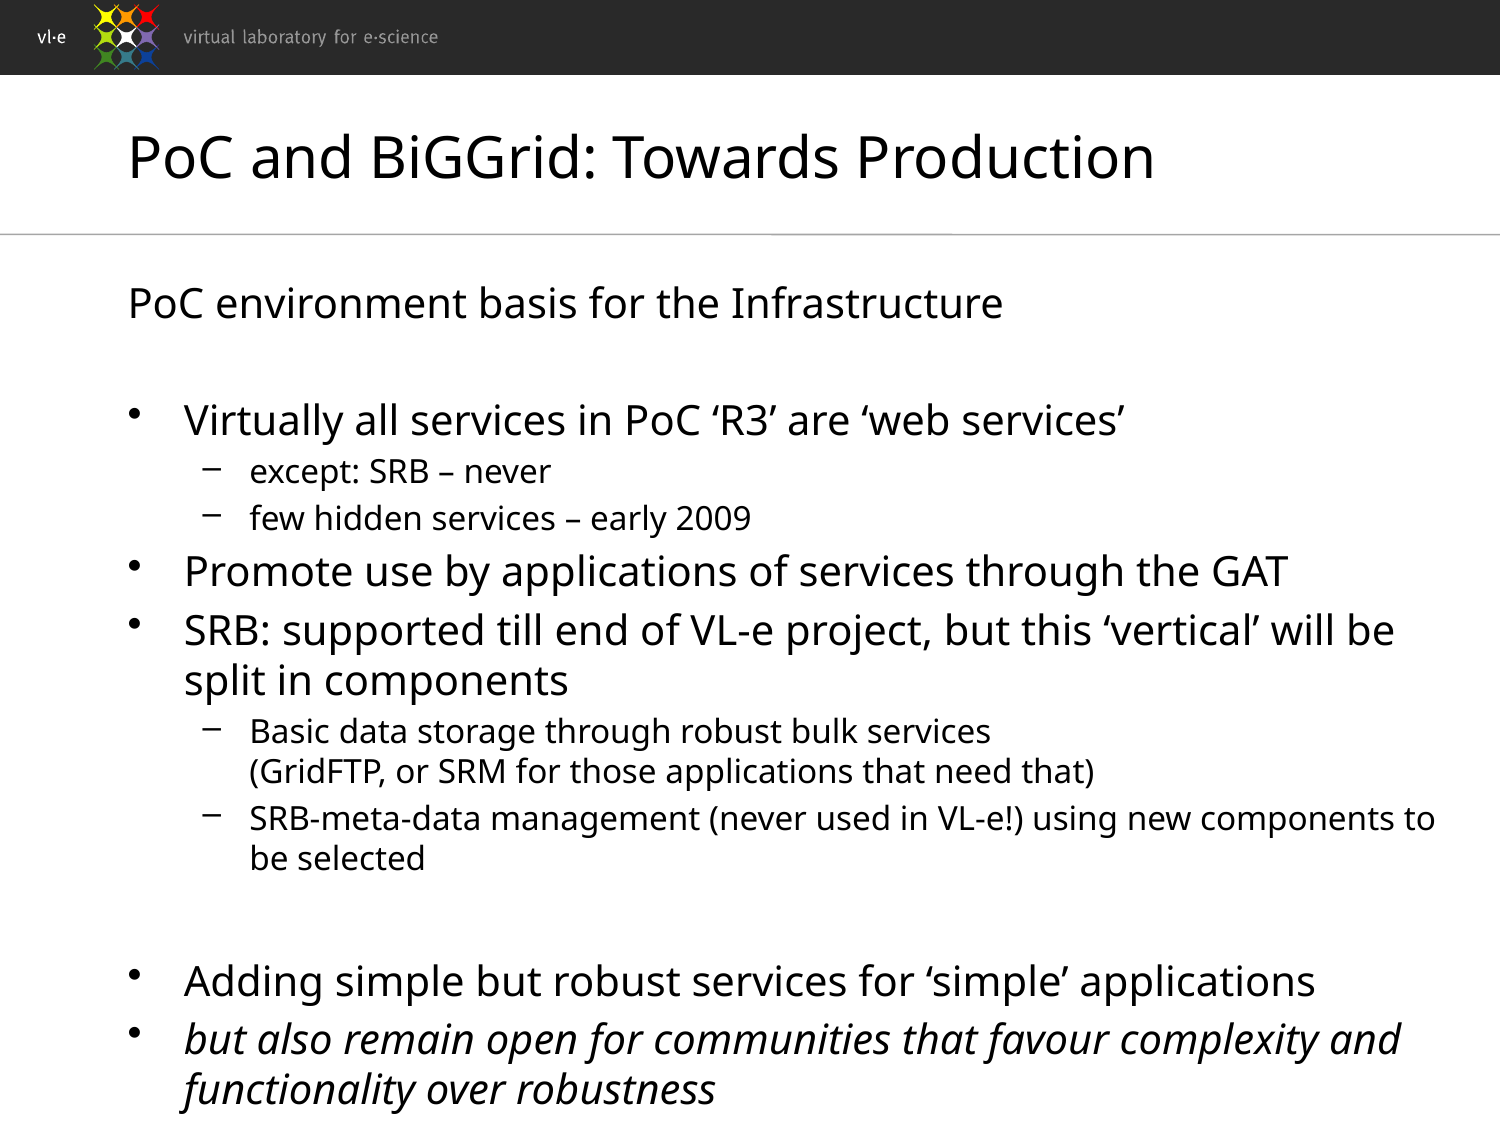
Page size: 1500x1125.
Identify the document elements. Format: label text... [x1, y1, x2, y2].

list PoC environment basis for the Infrastructure Virtually all services in PoC ‘R3’ are ‘web services’ except: SRB – never few hidden services – early 2009 Promote use by applications of services through the GAT SRB: supported till end of VL-e project, but this ‘vertical’ will be split in components Basic data storage through robust bulk services (GridFTP, or SRM for those applications that need that) SRB-meta-data management (never used in VL-e!) using new components to be selected Adding simple but robust services for ‘simple’ applications but also remain open for communities that favour complexity and functionality over robustness [112, 269, 1466, 1001]
title PoC and BiGGrid: Towards Production [112, 99, 1388, 212]
